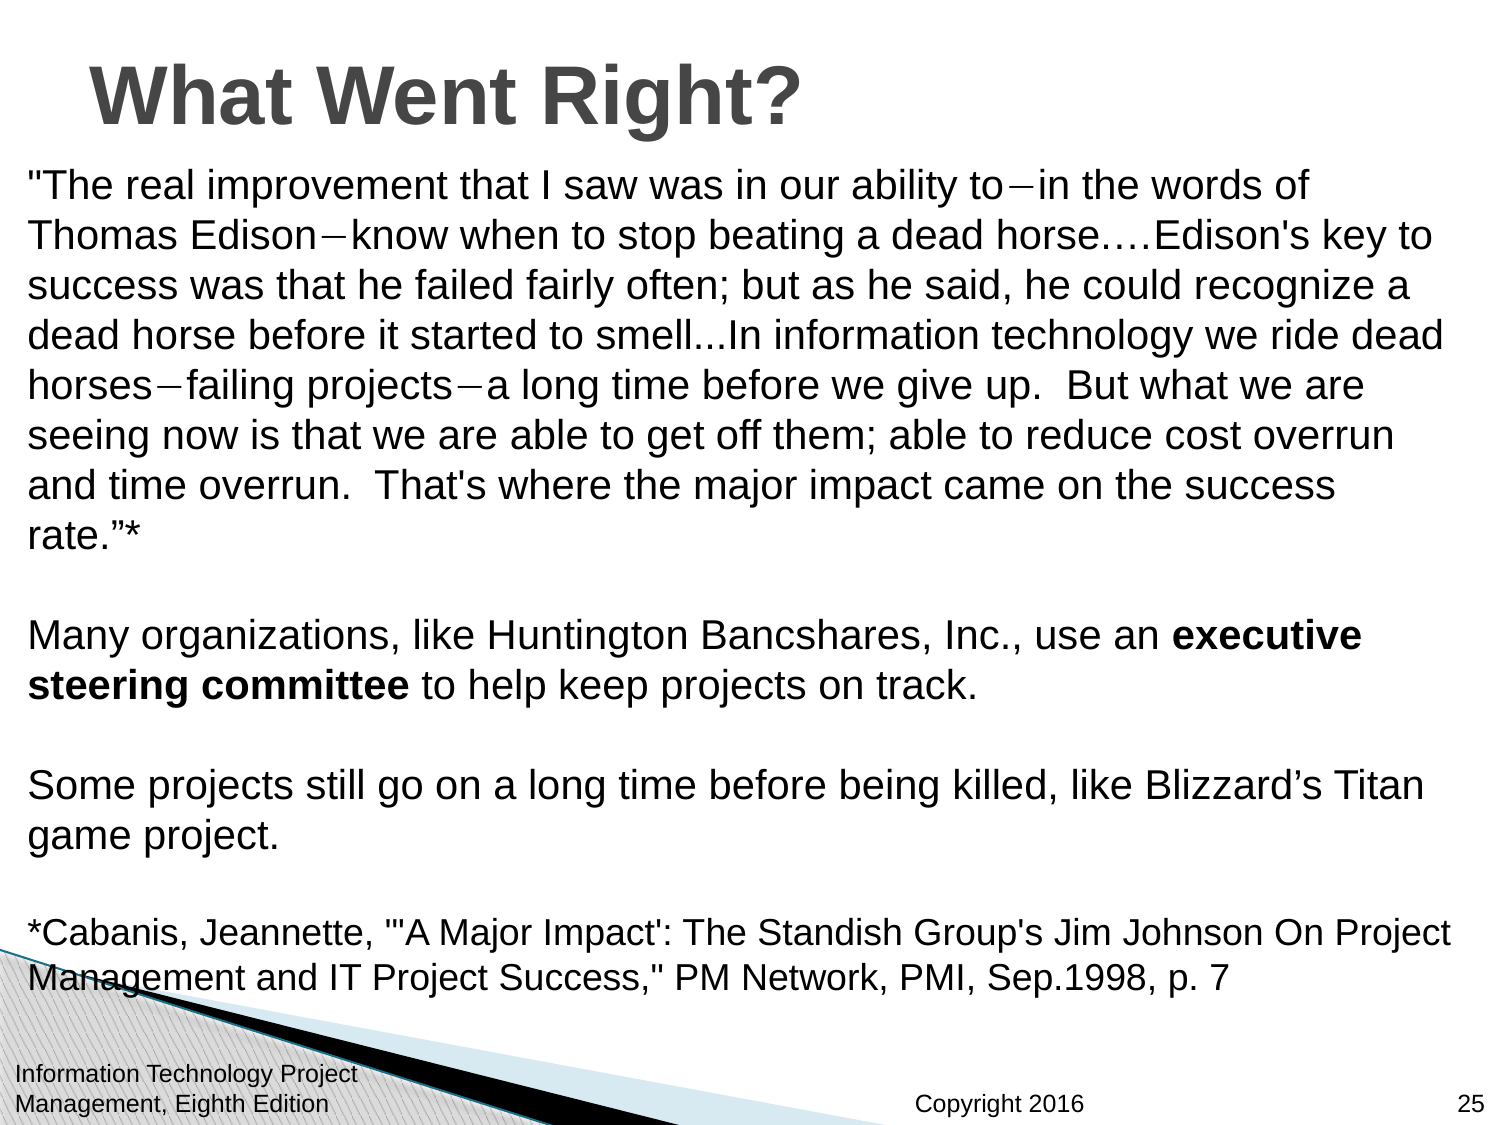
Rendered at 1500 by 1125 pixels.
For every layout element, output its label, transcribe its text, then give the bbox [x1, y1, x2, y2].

footer Information Technology Project Management, Eighth Edition [0, 1065, 425, 1125]
title What Went Right? [75, 45, 1425, 138]
text_box "The real improvement that I saw was in our ability toin the words of Thomas Edisonknow when to stop beating a dead horse.…Edison's key to success was that he failed fairly often; but as he said, he could recognize a dead horse before it started to smell...In information technology we ride dead horsesfailing projectsa long time before we give up. But what we are seeing now is that we are able to get off them; able to reduce cost overrun and time overrun. That's where the major impact came on the success rate.”* Many organizations, like Huntington Bancshares, Inc., use an executive steering committee to help keep projects on track. Some projects still go on a long time before being killed, like Blizzard’s Titan game project. *Cabanis, Jeannette, "'A Major Impact': The Standish Group's Jim Johnson On Project Management and IT Project Success," PM Network, PMI, Sep.1998, p. 7 [12, 149, 1475, 1006]
slide_number 25 [1408, 1065, 1500, 1125]
